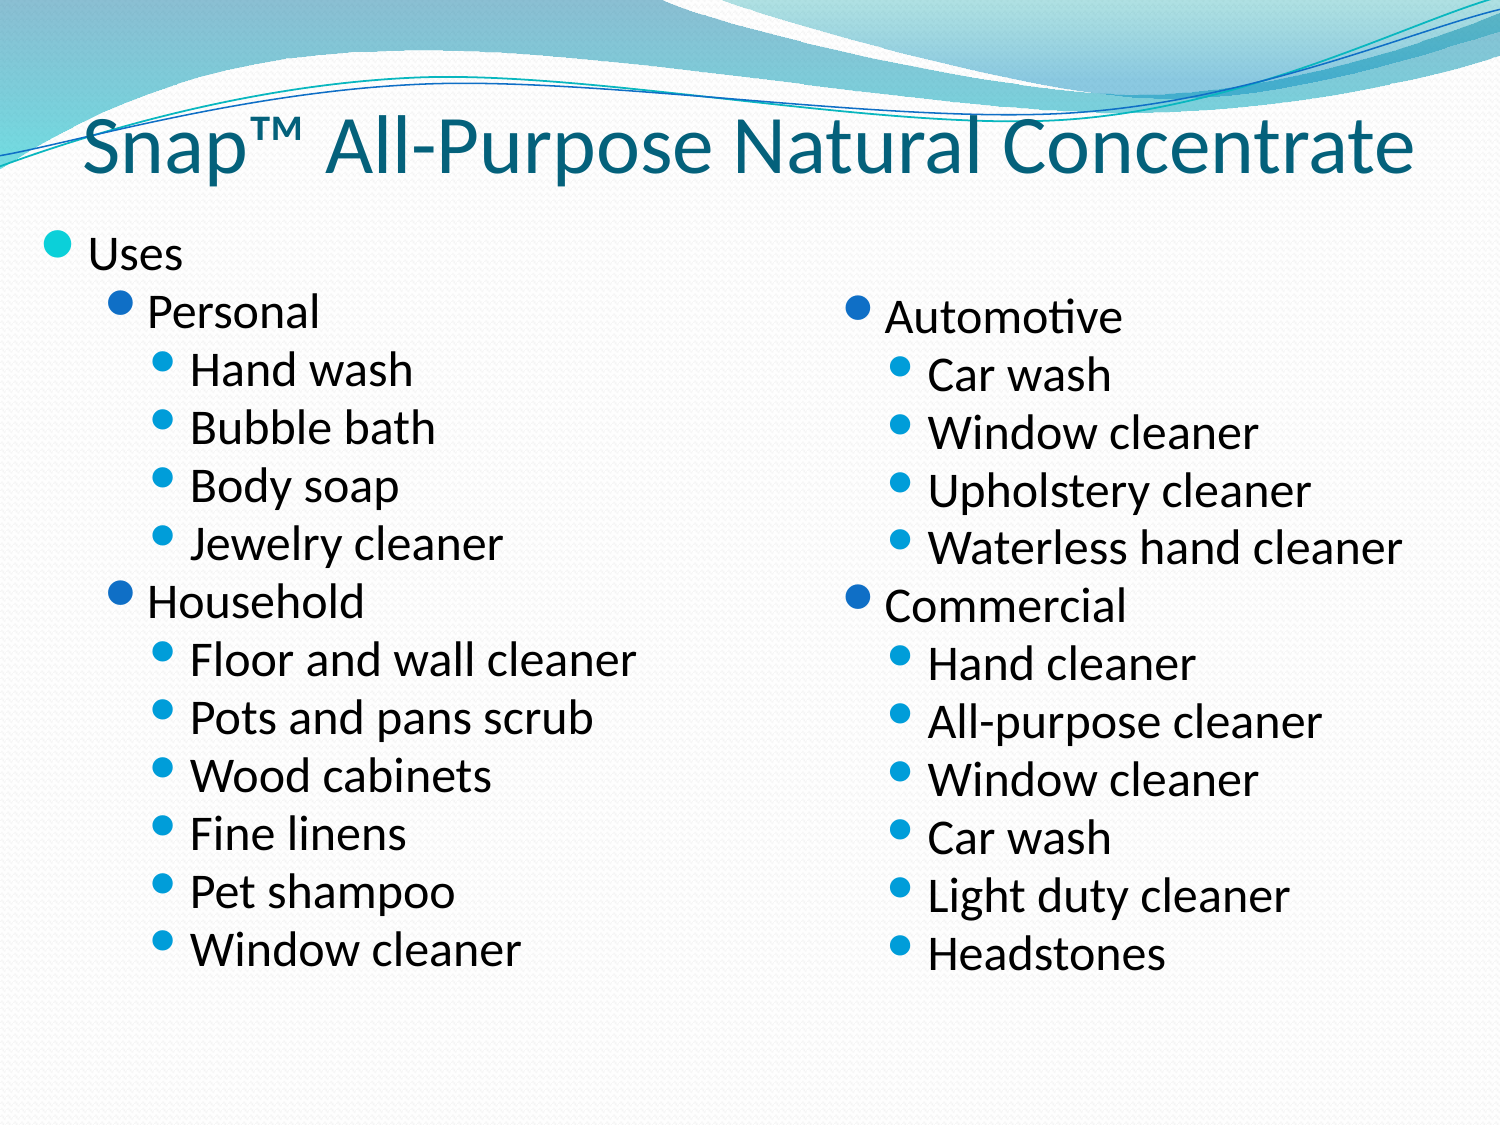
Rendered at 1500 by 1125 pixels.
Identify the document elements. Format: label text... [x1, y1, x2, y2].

title Snap™ All-Purpose Natural Concentrate [74, 87, 1426, 191]
list Uses Personal Hand wash Bubble bath Body soap Jewelry cleaner Household Floor and wall cleaner Pots and pans scrub Wood cabinets Fine linens Pet shampoo Window cleaner [24, 224, 863, 1088]
list Automotive Car wash Window cleaner Upholstery cleaner Waterless hand cleaner Commercial Hand cleaner All-purpose cleaner Window cleaner Car wash Light duty cleaner Headstones [762, 287, 1463, 1063]
